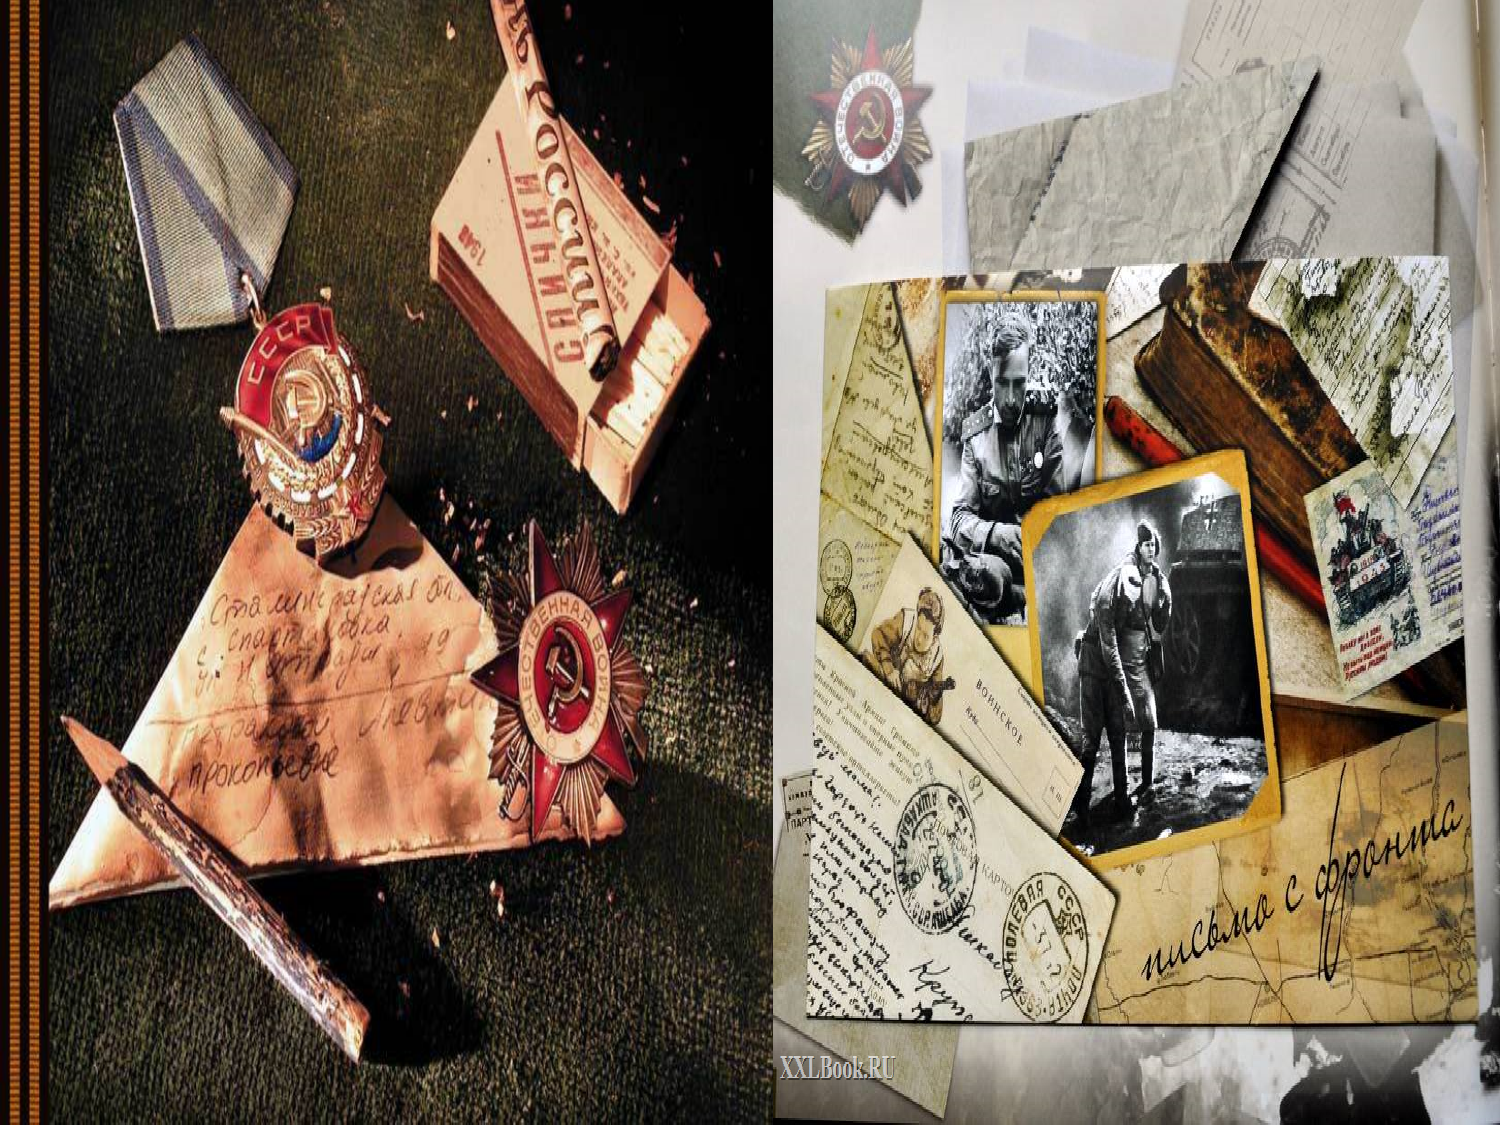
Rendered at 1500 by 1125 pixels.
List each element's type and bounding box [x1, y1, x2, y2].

list [0, 0, 771, 1125]
picture [773, 0, 1500, 1125]
